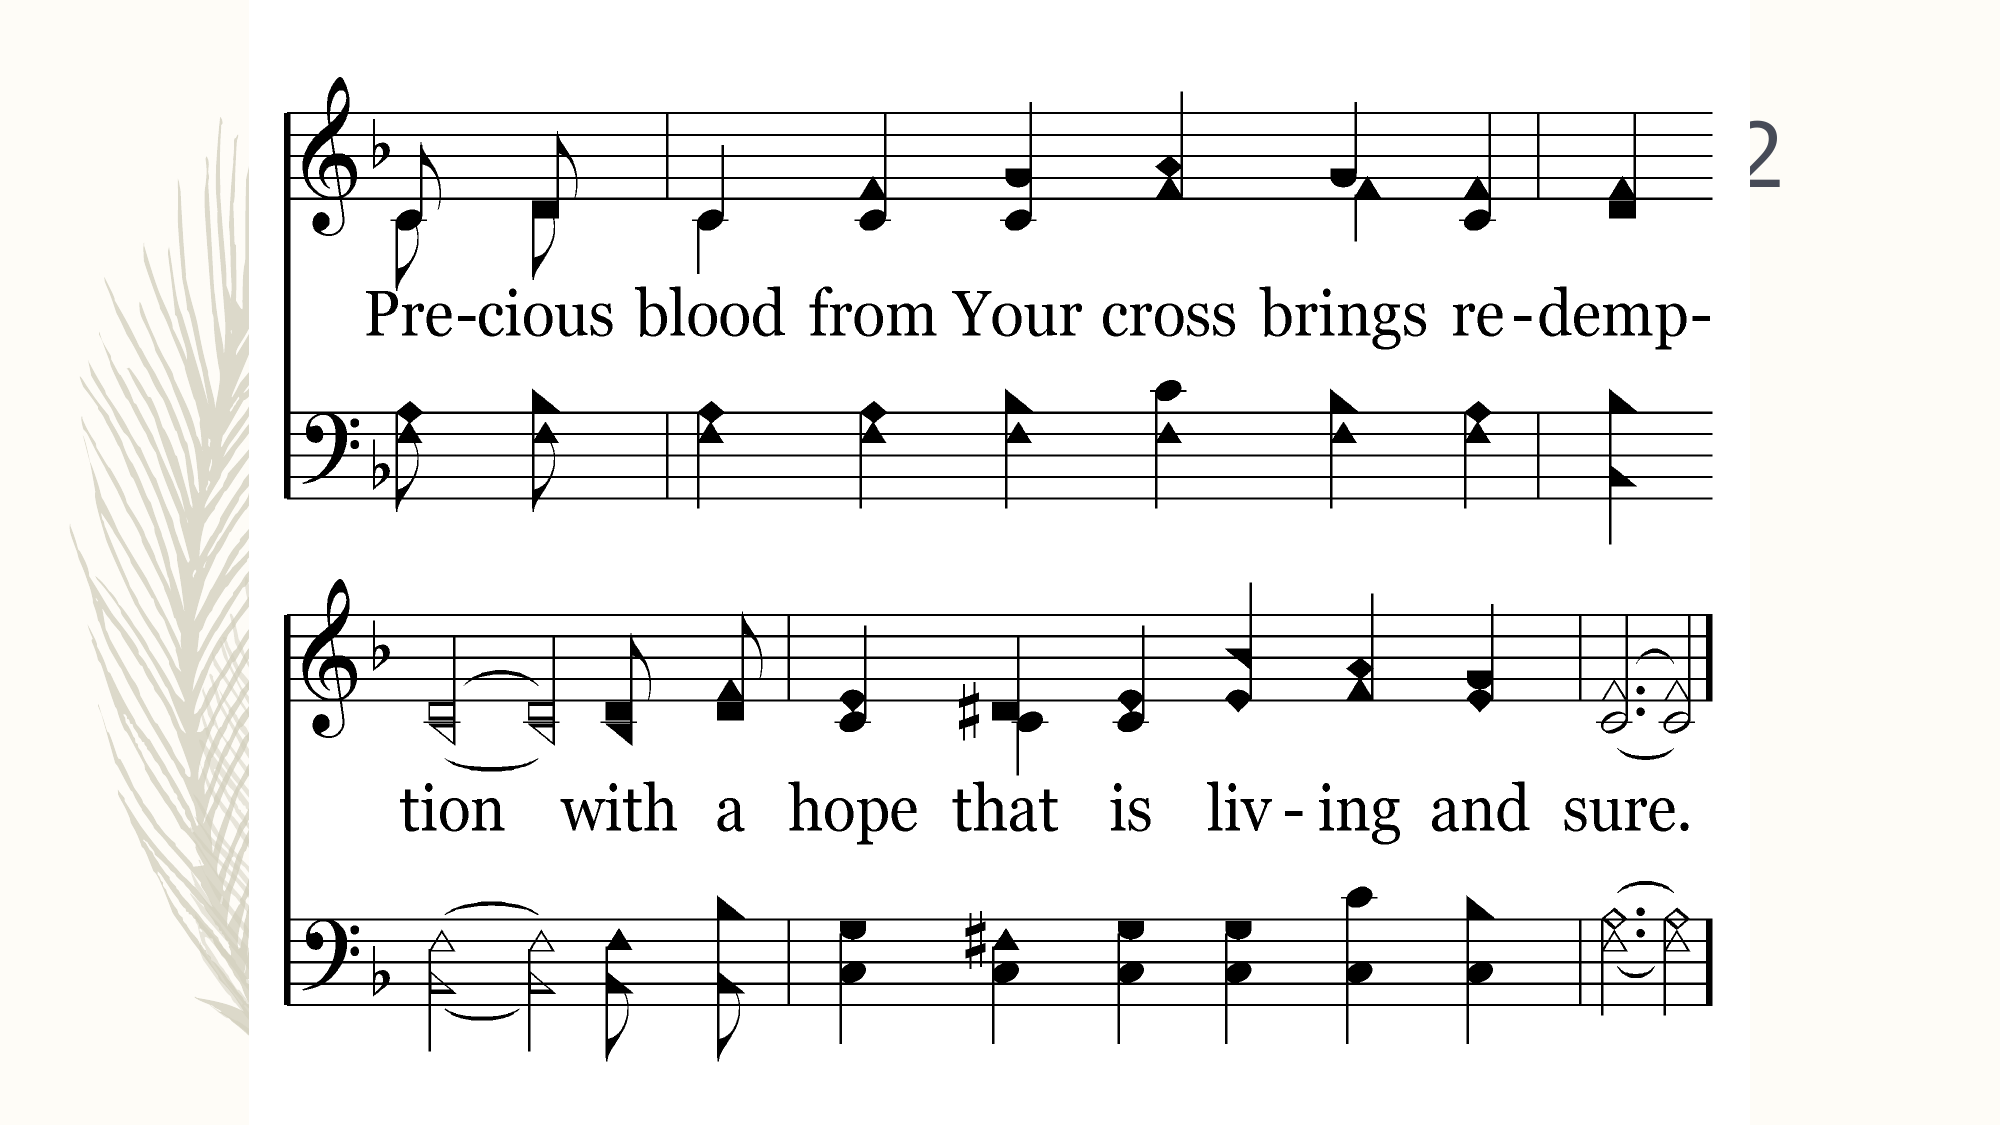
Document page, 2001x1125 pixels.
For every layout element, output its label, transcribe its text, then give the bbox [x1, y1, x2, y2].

title 369 - Mended And Whole - 3.2 [1751, 93, 1920, 350]
picture [249, 0, 1751, 1125]
